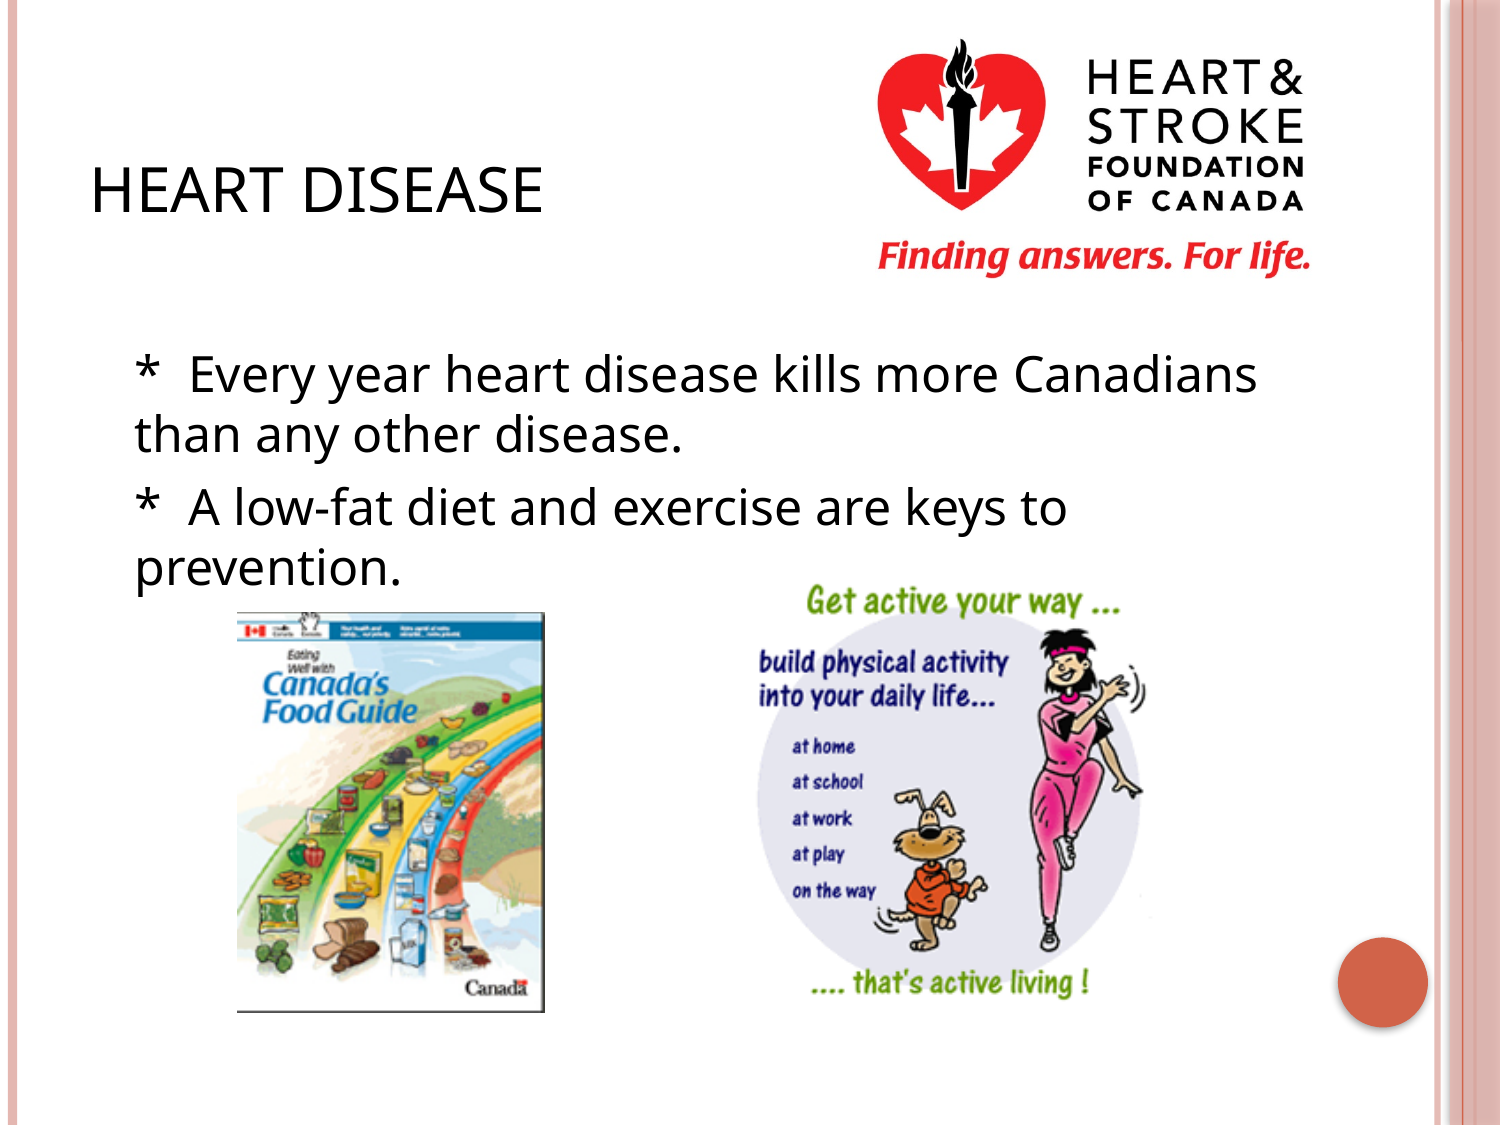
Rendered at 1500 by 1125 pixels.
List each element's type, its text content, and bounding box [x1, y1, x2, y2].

picture [874, 36, 1313, 280]
title Heart Disease [75, 45, 868, 233]
picture [736, 574, 1179, 1017]
picture [236, 611, 546, 1013]
list * Every year heart disease kills more Canadians than any other disease. * A low-fat diet and exercise are keys to prevention. [75, 262, 1300, 1062]
